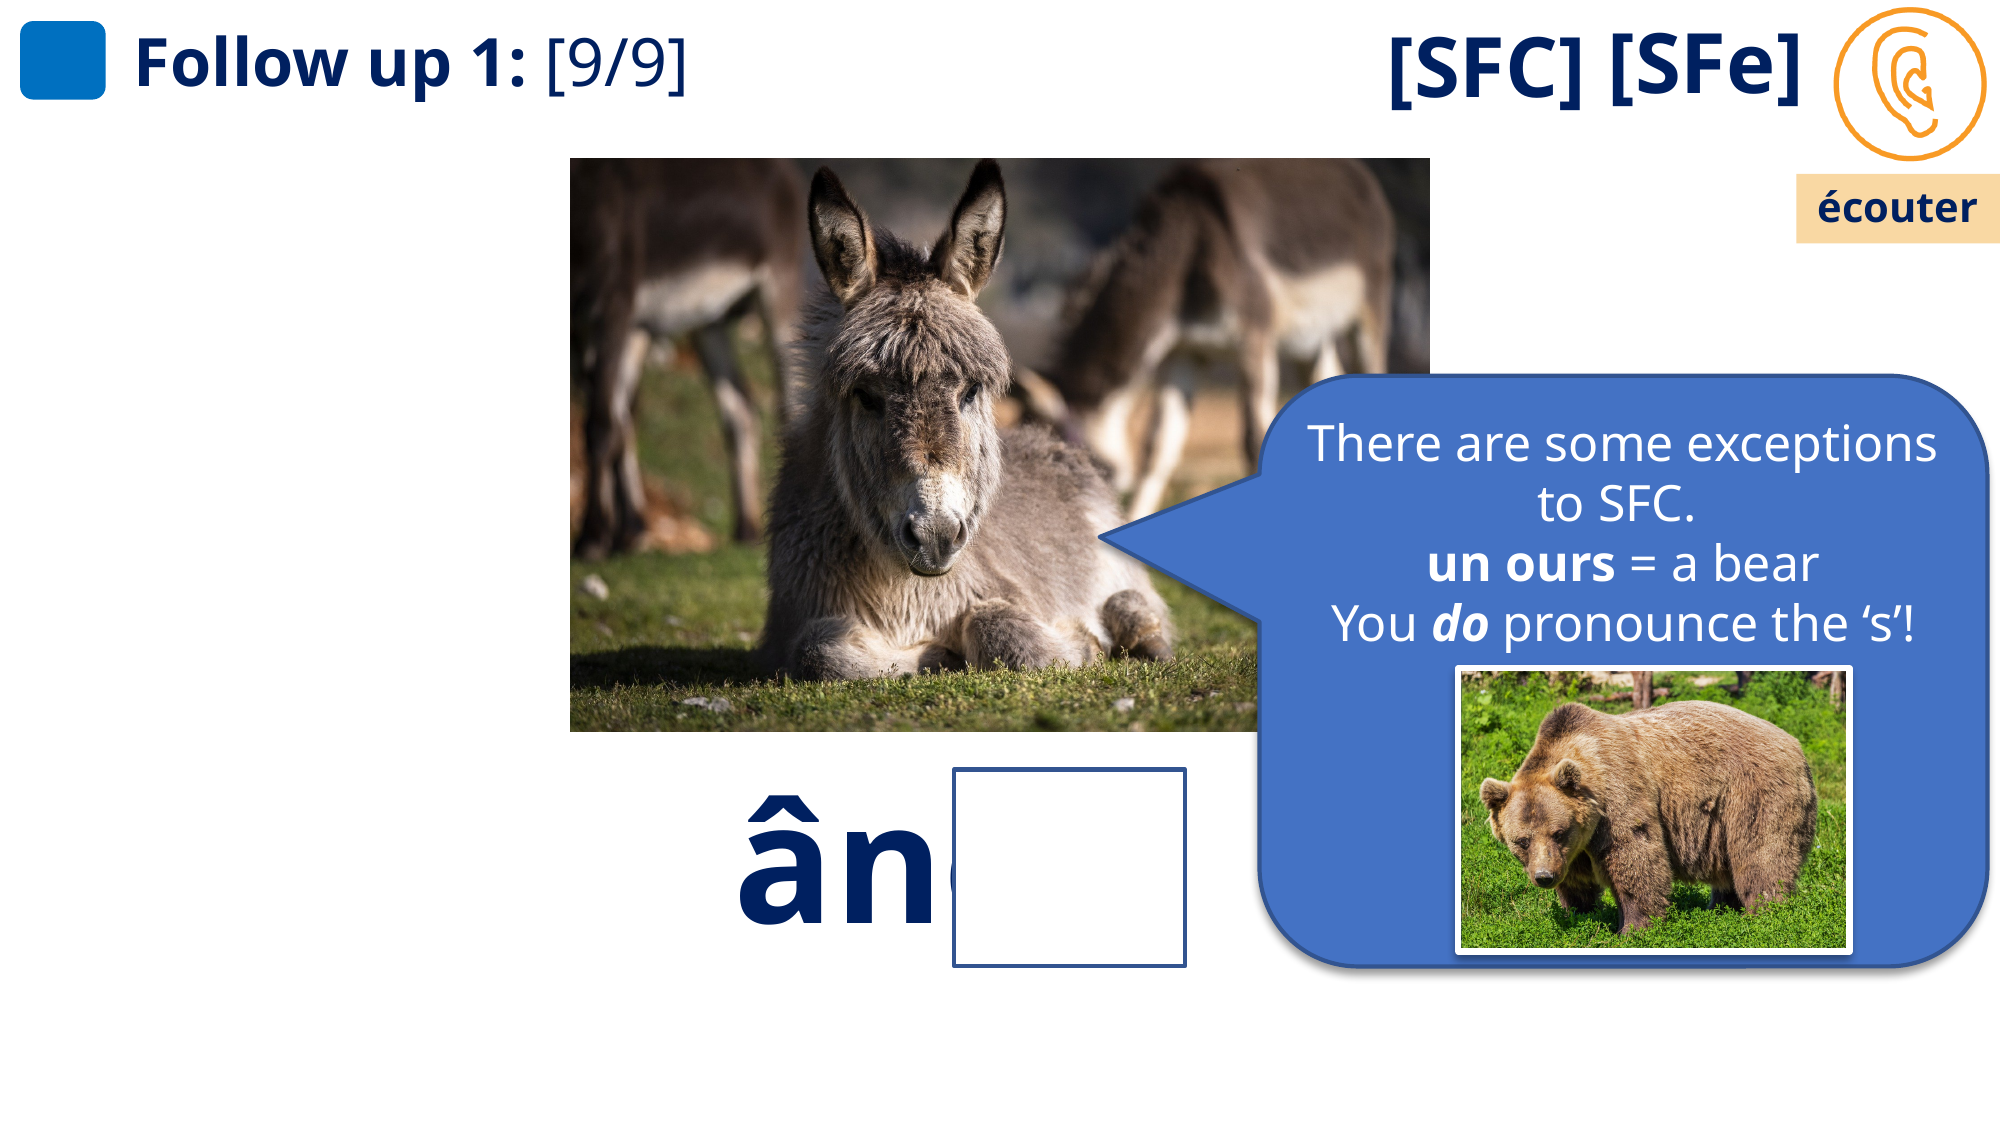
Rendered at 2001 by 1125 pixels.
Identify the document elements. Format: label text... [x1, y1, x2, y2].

text_box [SFe] [1592, 2, 1815, 118]
text_box écouter [1796, 173, 2000, 244]
title Follow up 1: [9/9] [118, 9, 814, 121]
picture [570, 158, 1430, 732]
text_box âne [469, 749, 1254, 965]
text_box [SFC] [1371, 6, 1620, 122]
picture [1819, 0, 2000, 181]
text_box [20, 21, 106, 100]
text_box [1259, 375, 1988, 967]
text_box [952, 767, 1187, 968]
